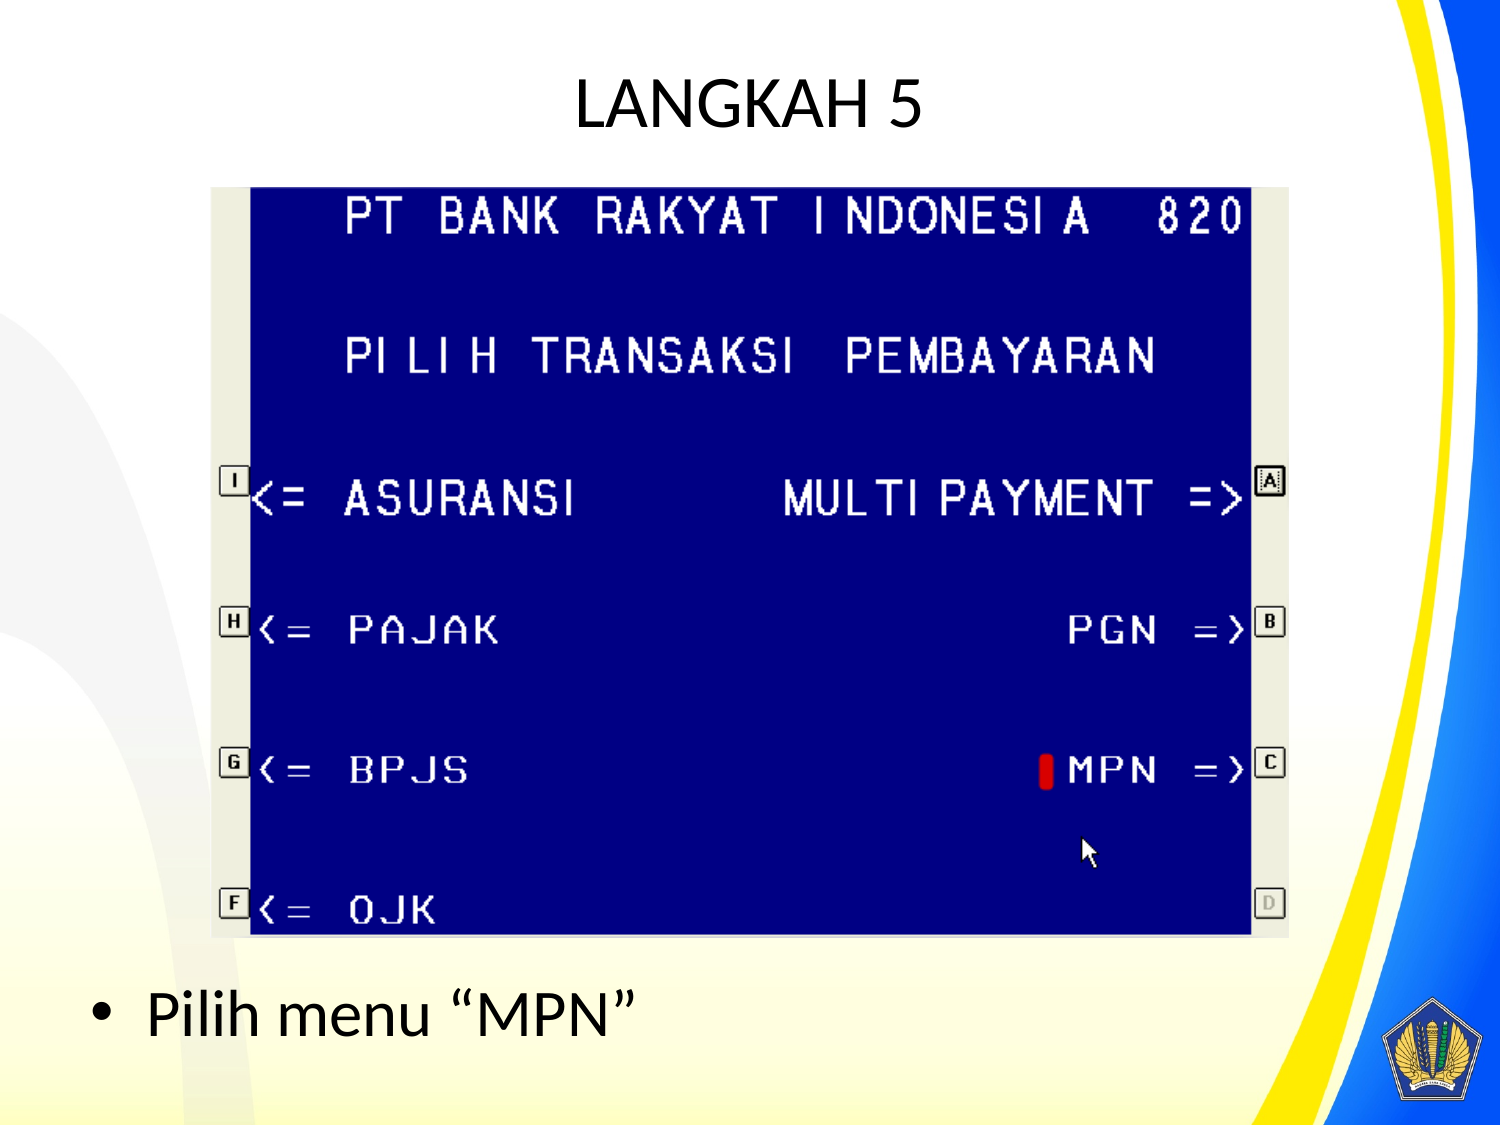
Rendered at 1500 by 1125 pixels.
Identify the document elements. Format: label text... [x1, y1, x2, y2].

list Pilih menu “MPN” [74, 962, 1426, 1093]
picture [0, 0, 1500, 1125]
title LANGKAH 5 [74, 44, 1426, 151]
